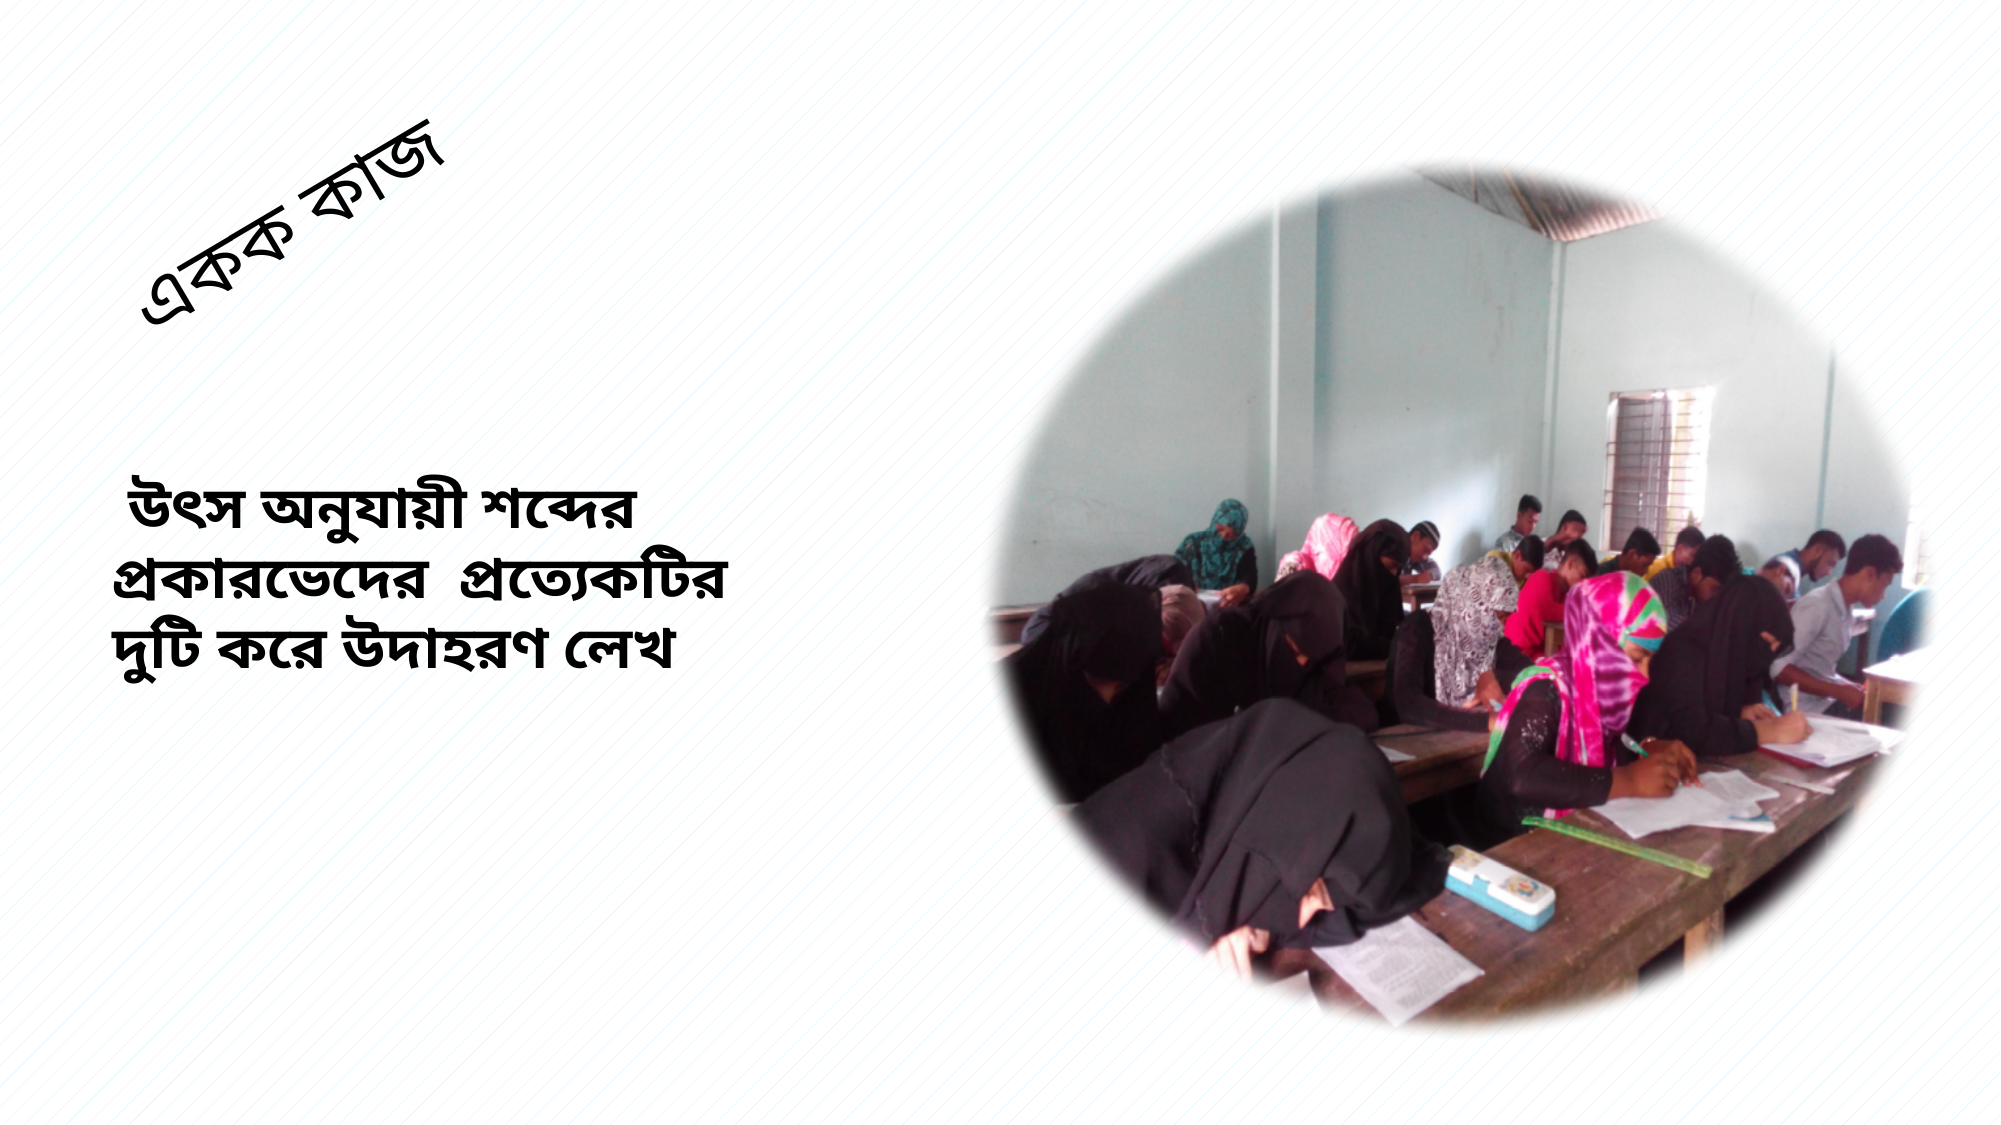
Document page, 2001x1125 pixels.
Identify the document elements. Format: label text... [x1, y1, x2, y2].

picture [975, 154, 1942, 1042]
text_box উৎস অনুযায়ী শব্দের প্রকারভেদের প্রত্যেকটির দুটি করে উদাহরণ লেখ [98, 462, 844, 688]
text_box একক কাজ [98, 0, 613, 363]
